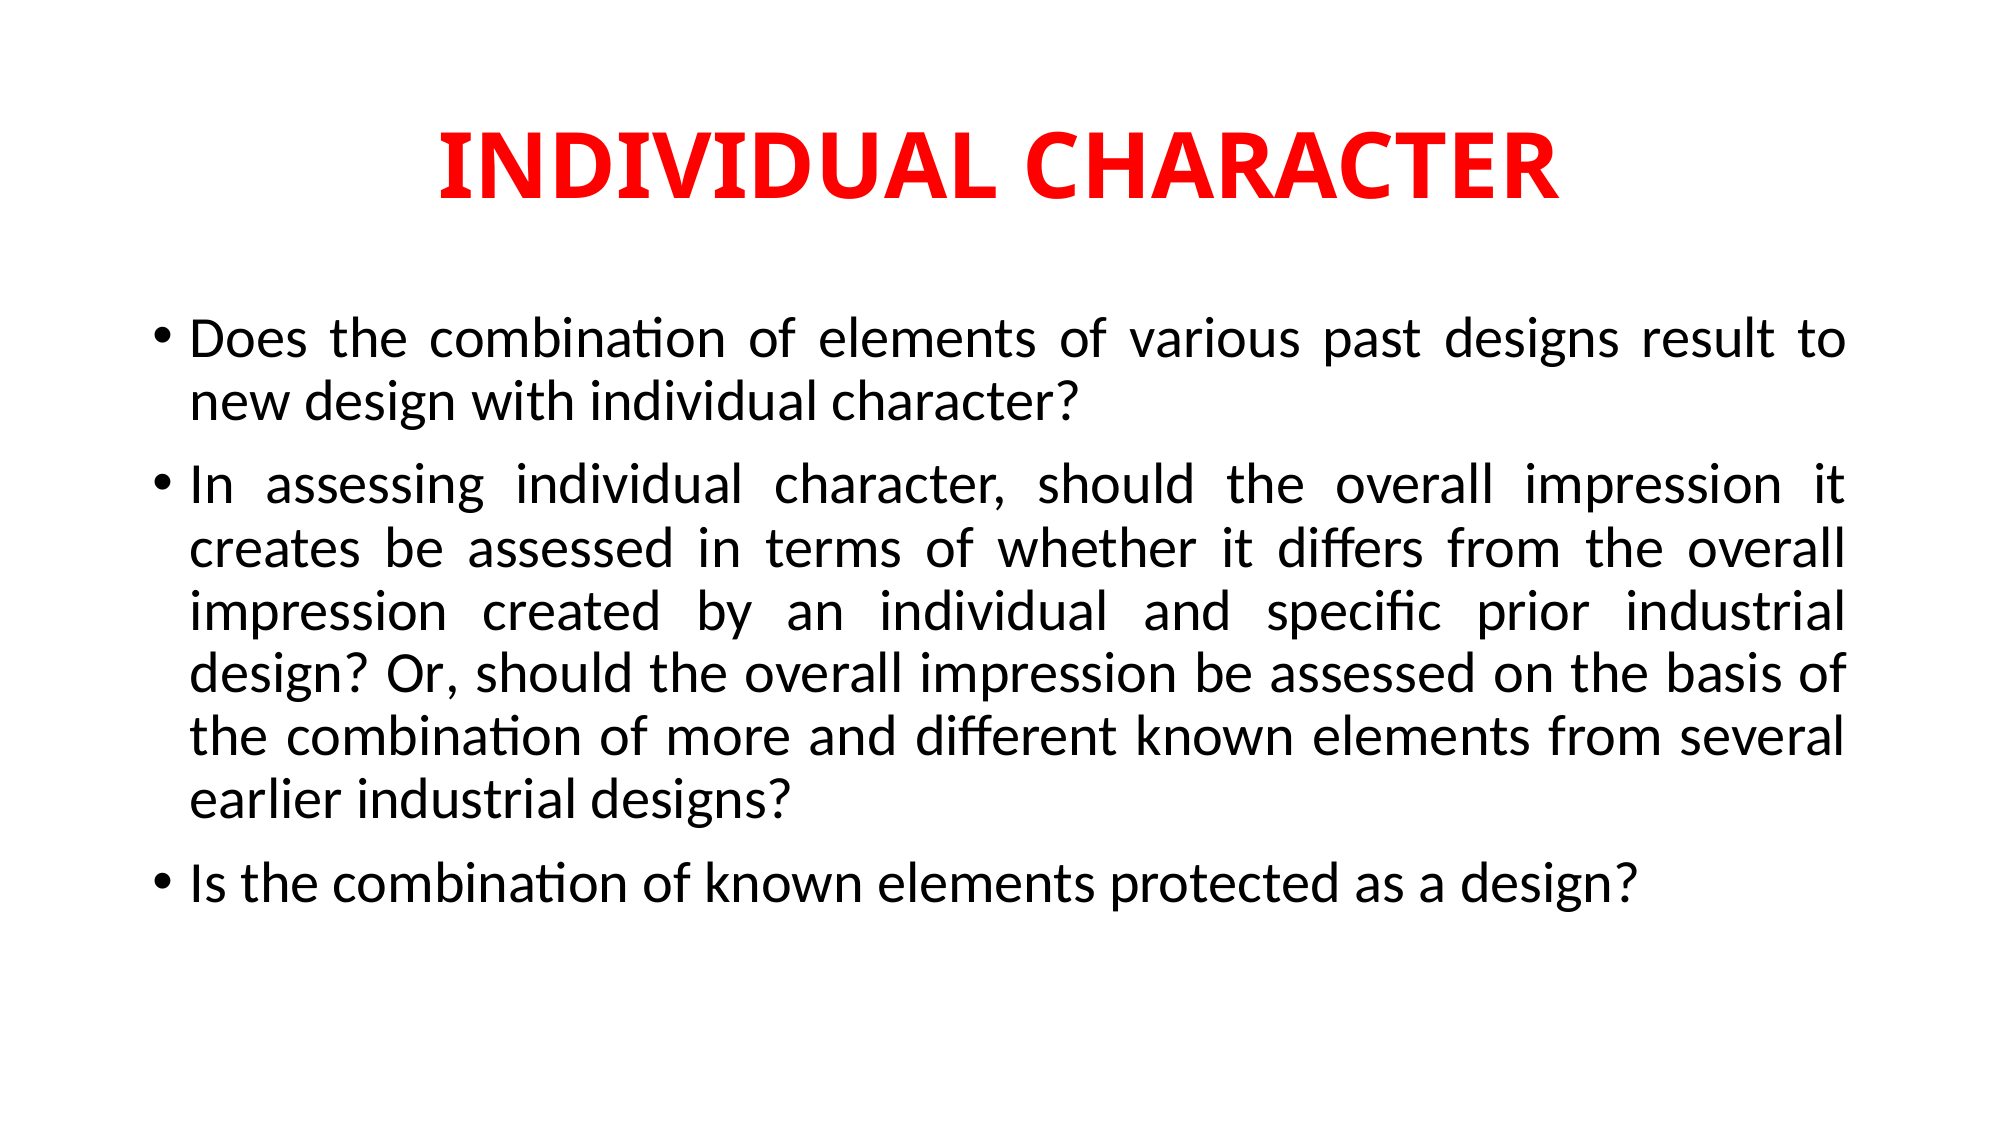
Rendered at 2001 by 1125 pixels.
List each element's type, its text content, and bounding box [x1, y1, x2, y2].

list Does the combination of elements of various past designs result to new design with individual character? In assessing individual character, should the overall impression it creates be assessed in terms of whether it differs from the overall impression created by an individual and specific prior industrial design? Or, should the overall impression be assessed on the basis of the combination of more and different known elements from several earlier industrial designs? Is the combination of known elements protected as a design? [137, 299, 1863, 1014]
title INDIVIDUAL CHARACTER [137, 59, 1863, 278]
